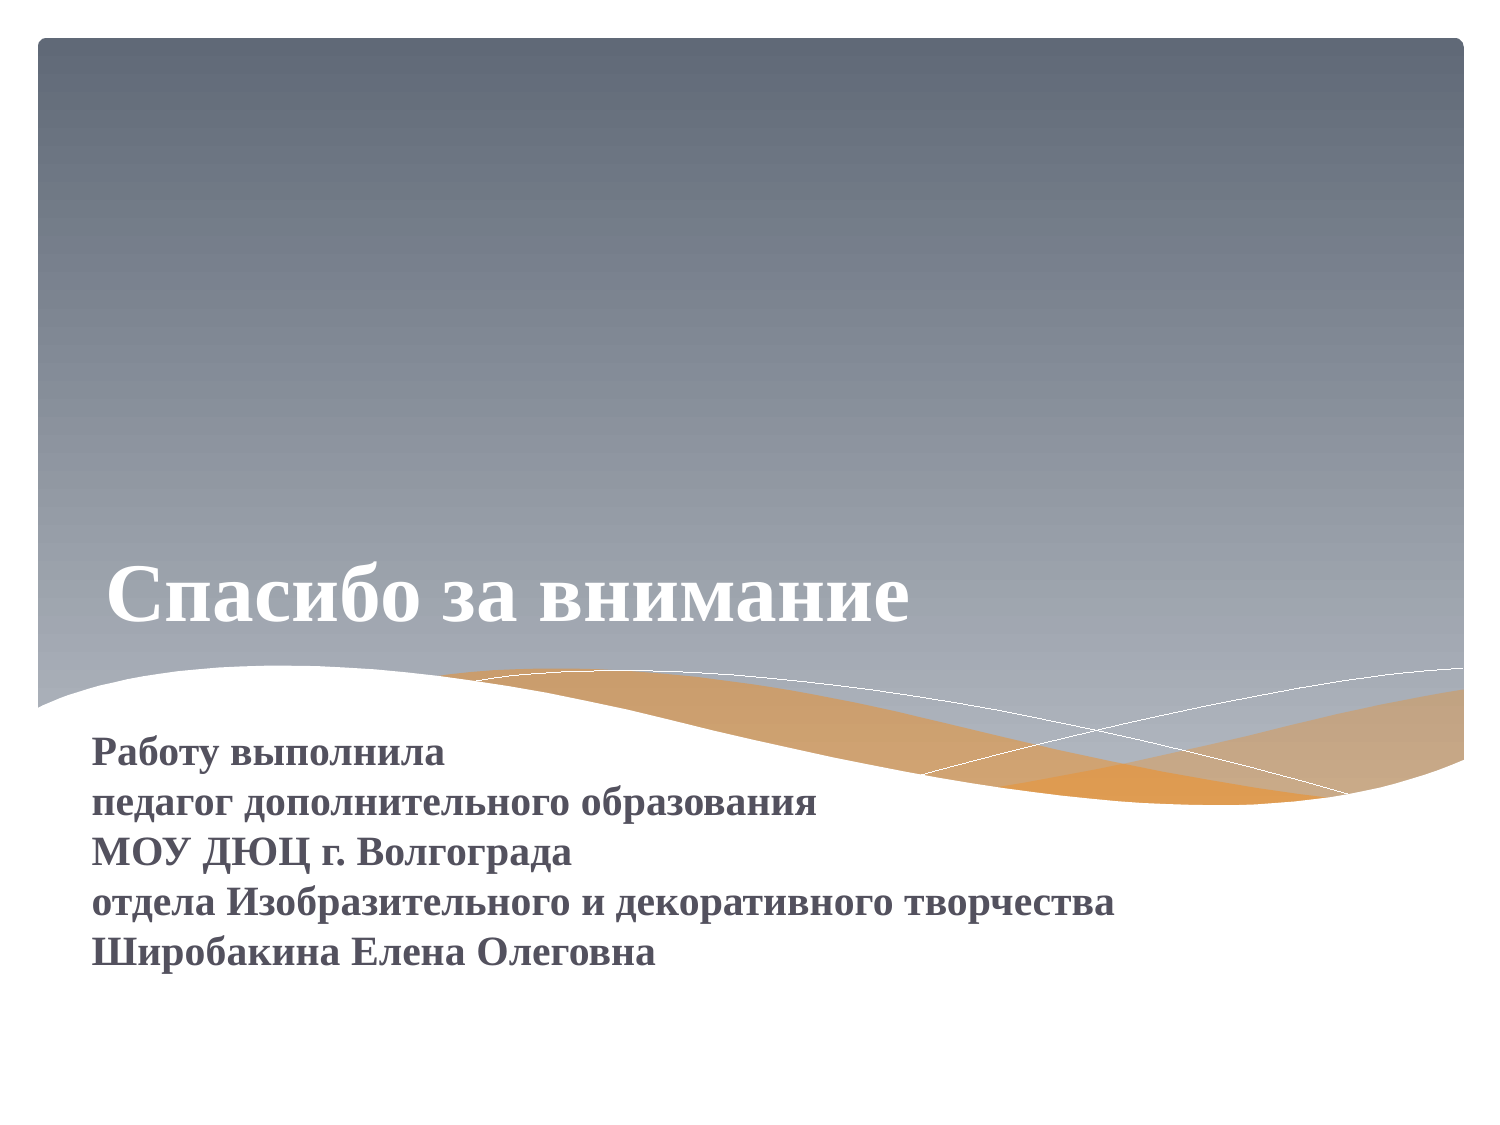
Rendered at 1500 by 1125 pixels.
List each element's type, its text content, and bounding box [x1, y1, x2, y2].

title Работу выполнила педагог дополнительного образования МОУ ДЮЦ г. Волгограда отдела Изобразительного и декоративного творчества Широбакина Елена Олеговна [76, 716, 1176, 988]
list Спасибо за внимание [53, 527, 963, 646]
